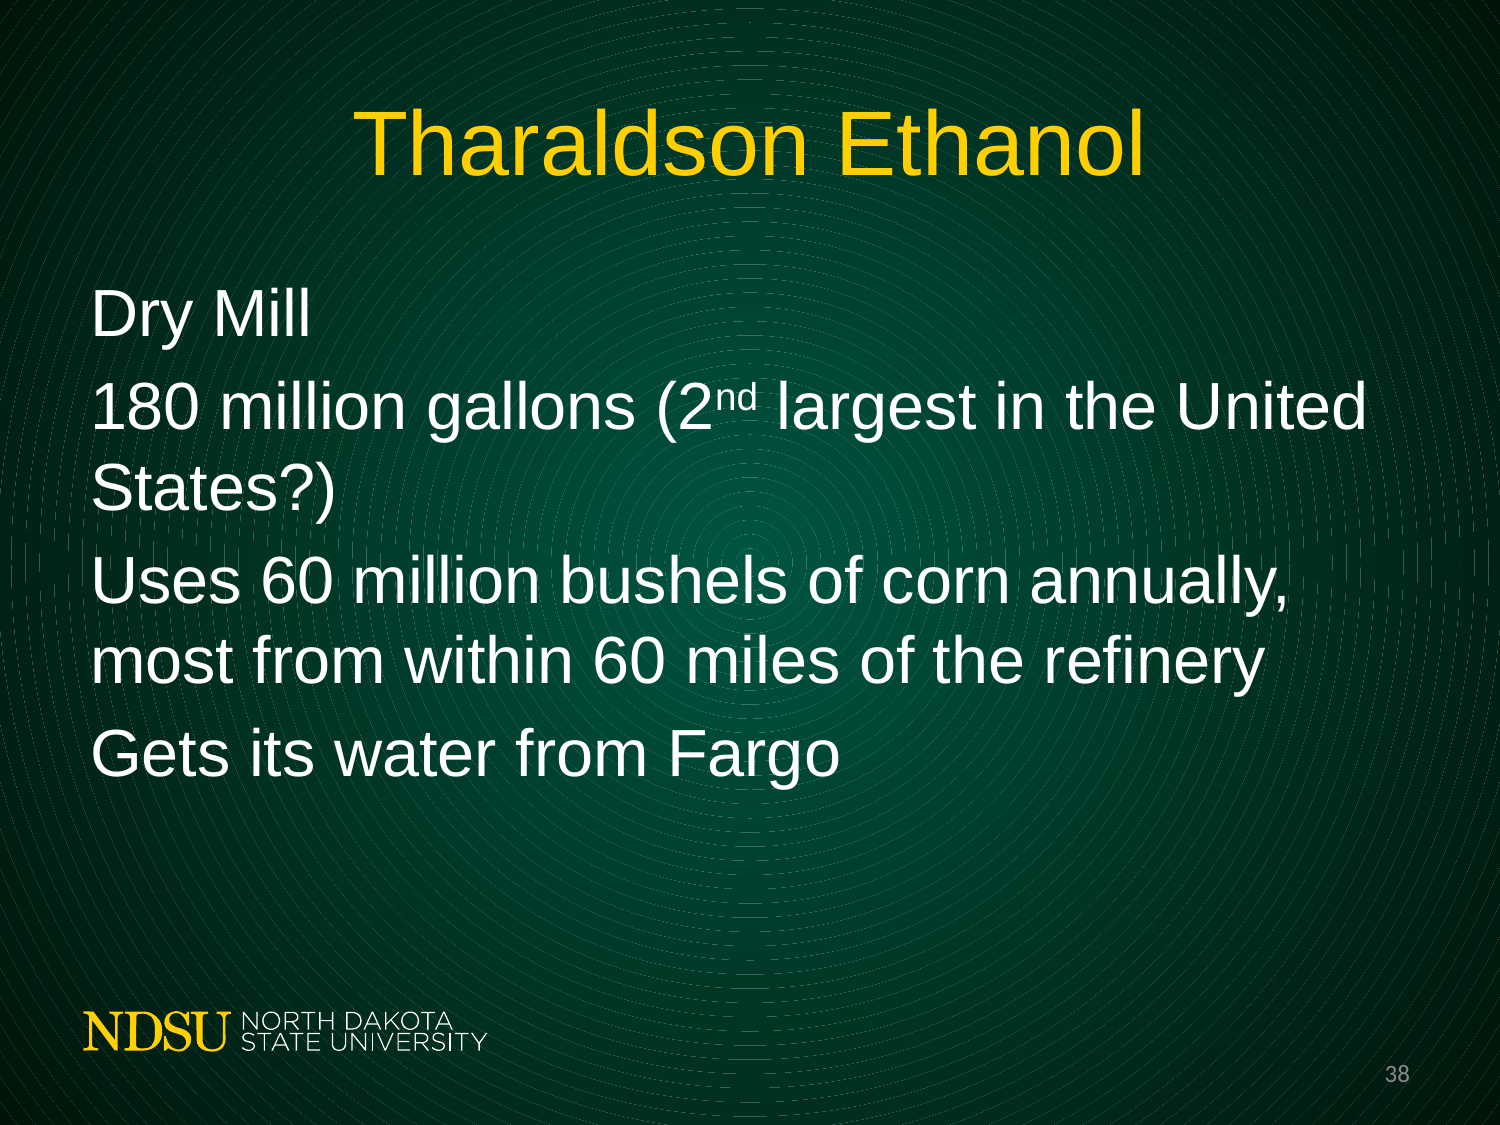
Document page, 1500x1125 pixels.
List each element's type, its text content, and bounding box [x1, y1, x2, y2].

list Dry Mill 180 million gallons (2nd largest in the United States?) Uses 60 million bushels of corn annually, most from within 60 miles of the refinery Gets its water from Fargo [75, 262, 1425, 1005]
slide_number 38 [1074, 1042, 1425, 1103]
title Tharaldson Ethanol [75, 45, 1425, 233]
